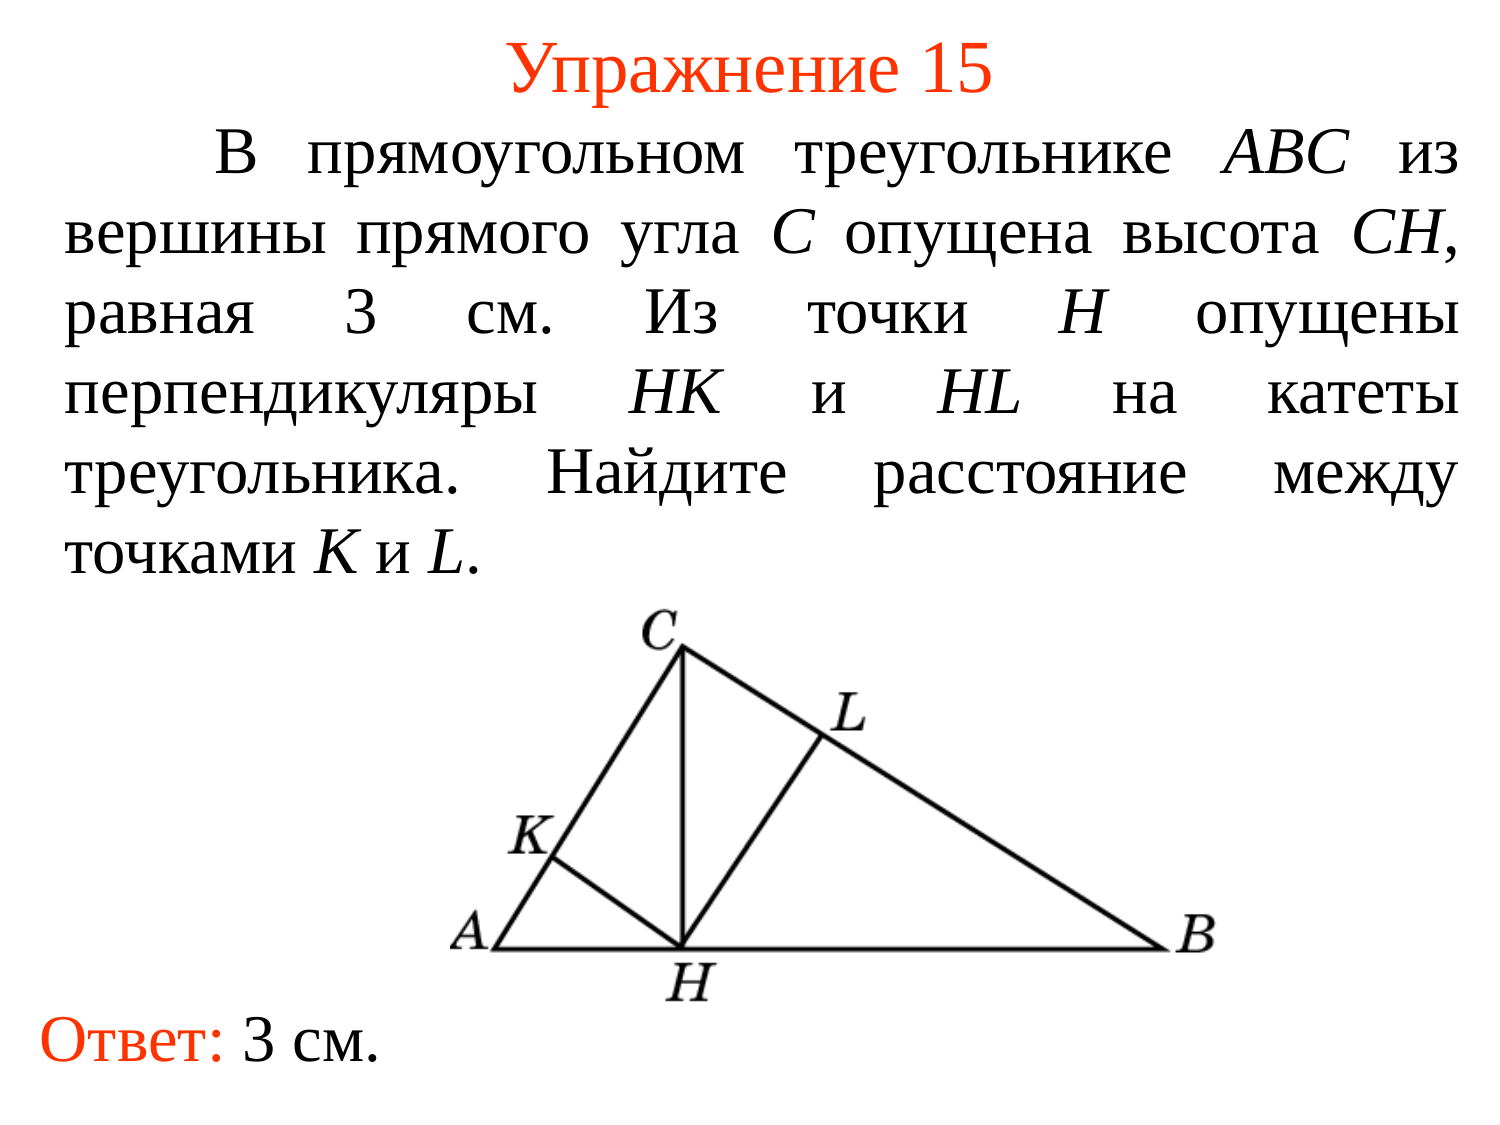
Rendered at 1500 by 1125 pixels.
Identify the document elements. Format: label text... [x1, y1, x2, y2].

text_box Ответ: 3 см. [24, 987, 1450, 1083]
text_box В прямоугольном треугольнике ABC из вершины прямого угла C опущена высота CH, равная 3 см. Из точки H опущены перпендикуляры HK и HL на катеты треугольника. Найдите расстояние между точками K и L. [49, 99, 1475, 595]
title Упражнение 15 [112, 24, 1388, 99]
picture [449, 599, 1218, 1017]
